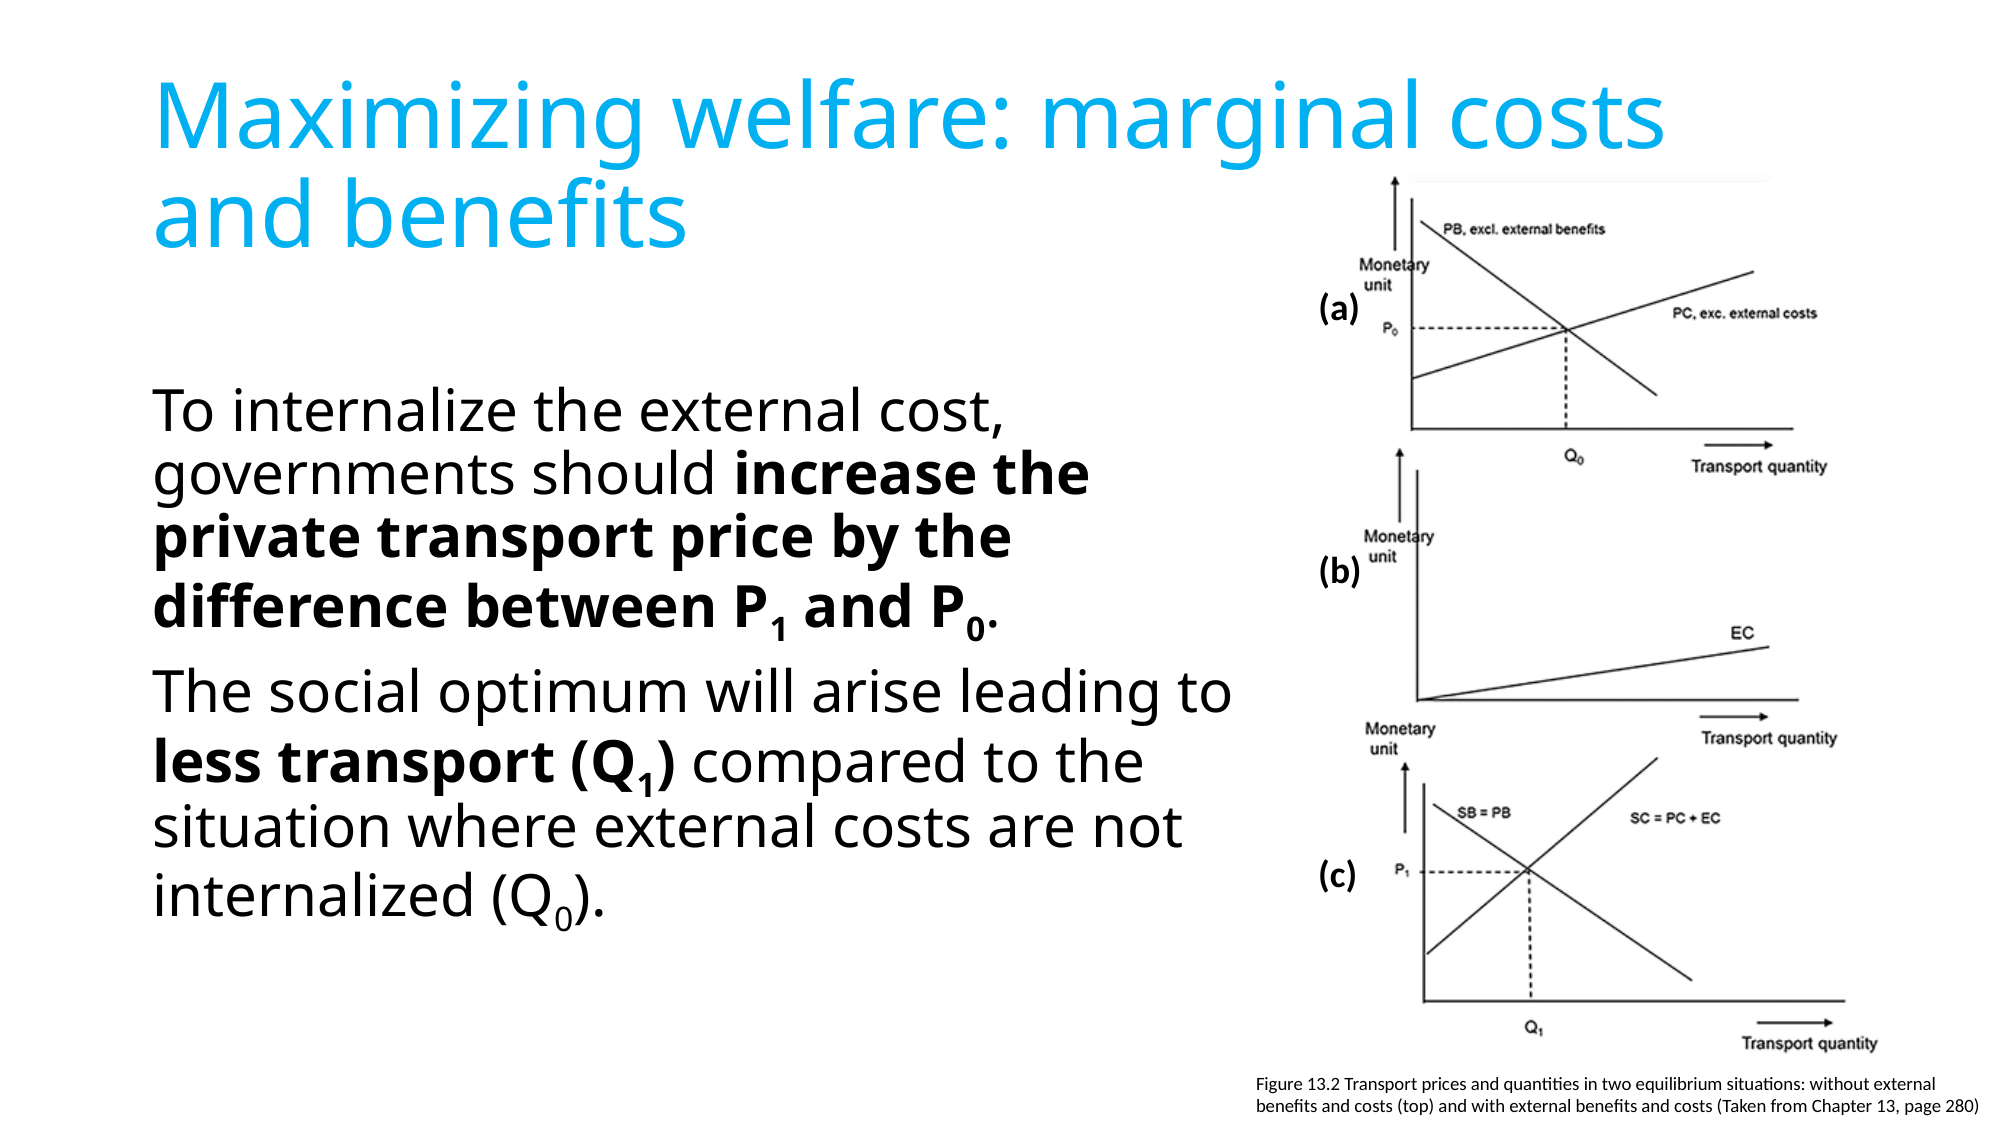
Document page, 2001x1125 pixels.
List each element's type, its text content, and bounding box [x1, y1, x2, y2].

picture [1202, 174, 1887, 1065]
list To internalize the external cost, governments should increase the private transport price by the difference between P1 and P0. The social optimum will arise leading to less transport (Q1) compared to the situation where external costs are not internalized (Q0). [137, 299, 1202, 1014]
title Maximizing welfare: marginal costs and benefits [137, 59, 1863, 278]
text_box Figure 13.2 Transport prices and quantities in two equilibrium situations: without external benefits and costs (top) and with external benefits and costs (Taken from Chapter 13, page 280) [1241, 1064, 2000, 1125]
